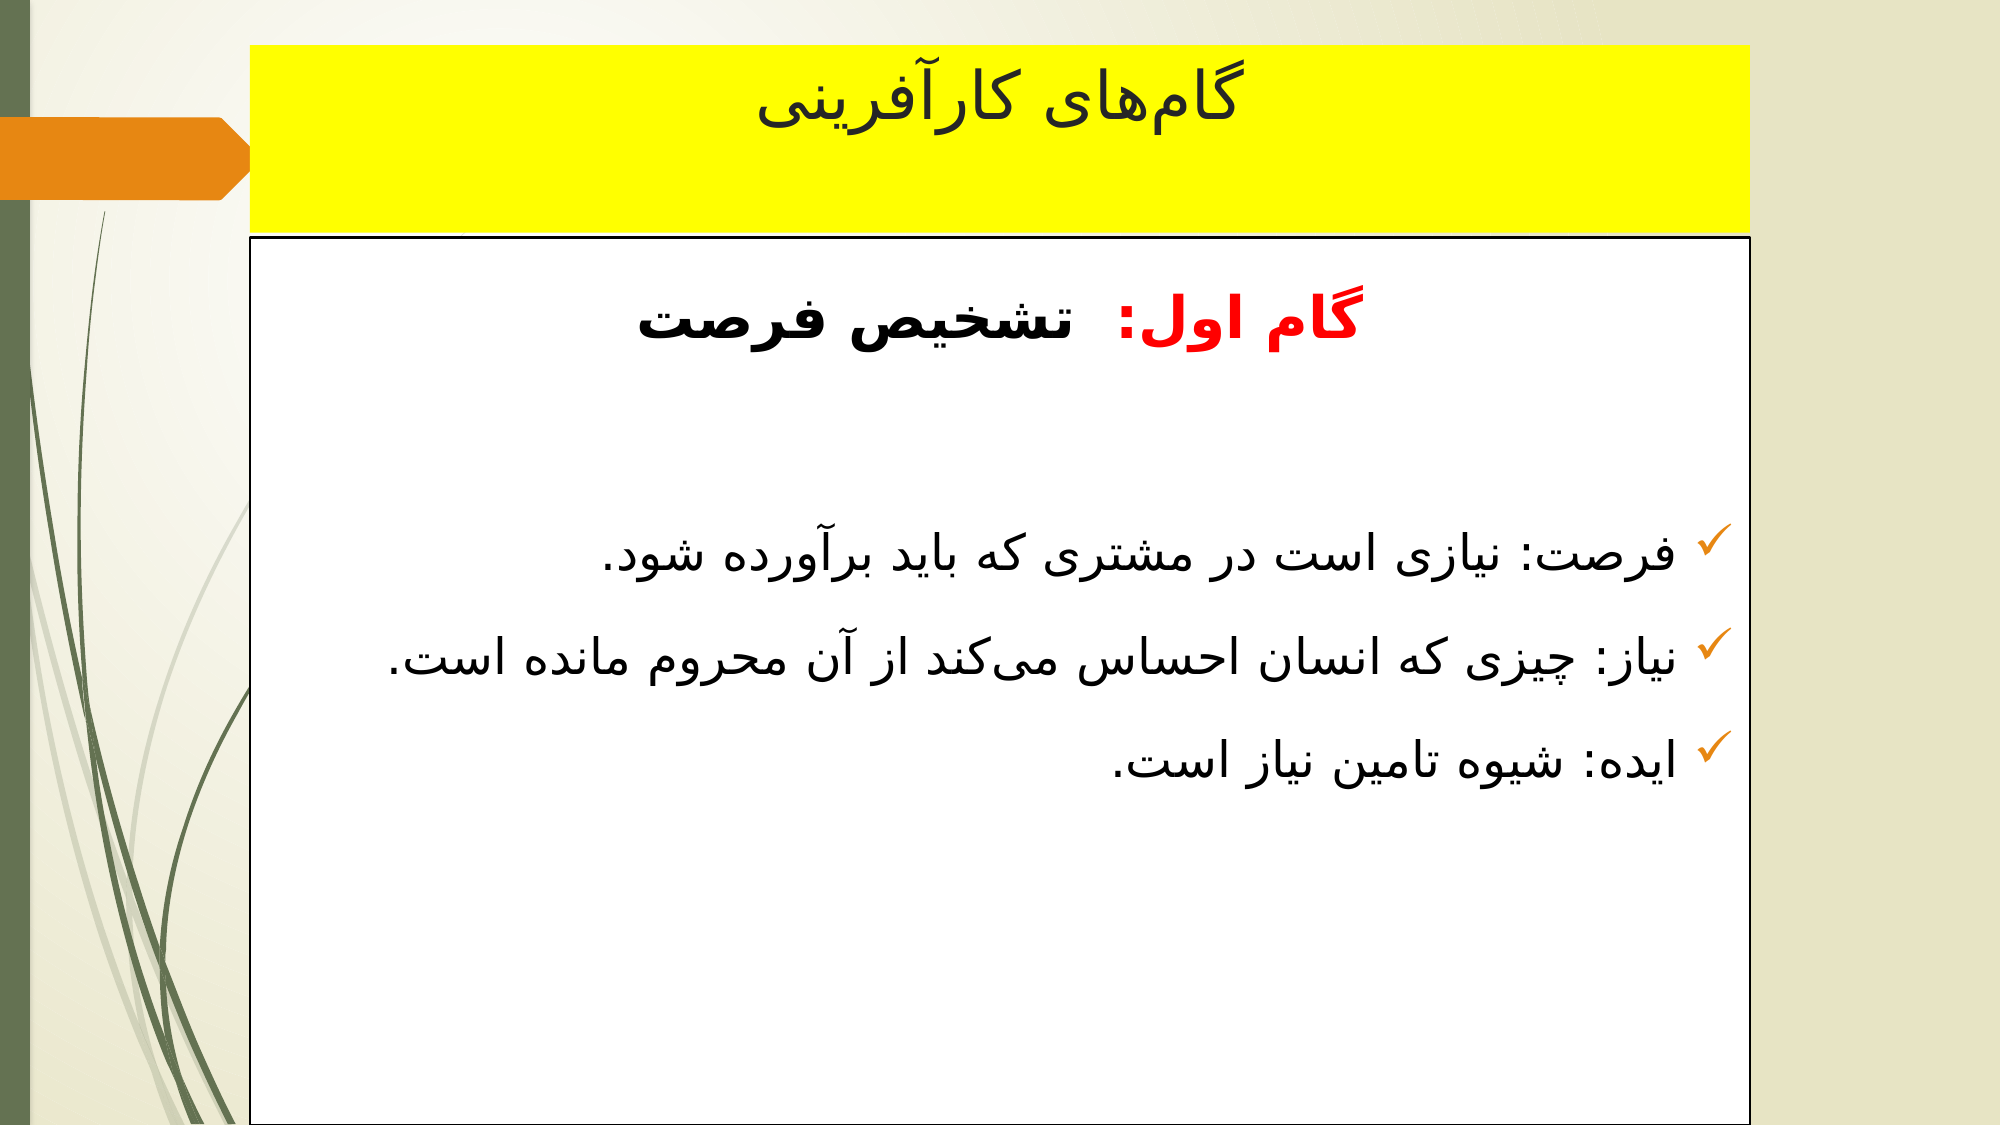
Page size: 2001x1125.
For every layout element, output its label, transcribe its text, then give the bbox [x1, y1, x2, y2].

list گام اول: تشخیص فرصت فرصت: نیازی است در مشتری که باید برآورده شود. نیاز: چیزی که انسان احساس می‌کند از آن محروم مانده است. ایده: شیوه تامین نیاز است. [249, 236, 1751, 1125]
title گام‌های کارآفرینی [249, 45, 1750, 233]
